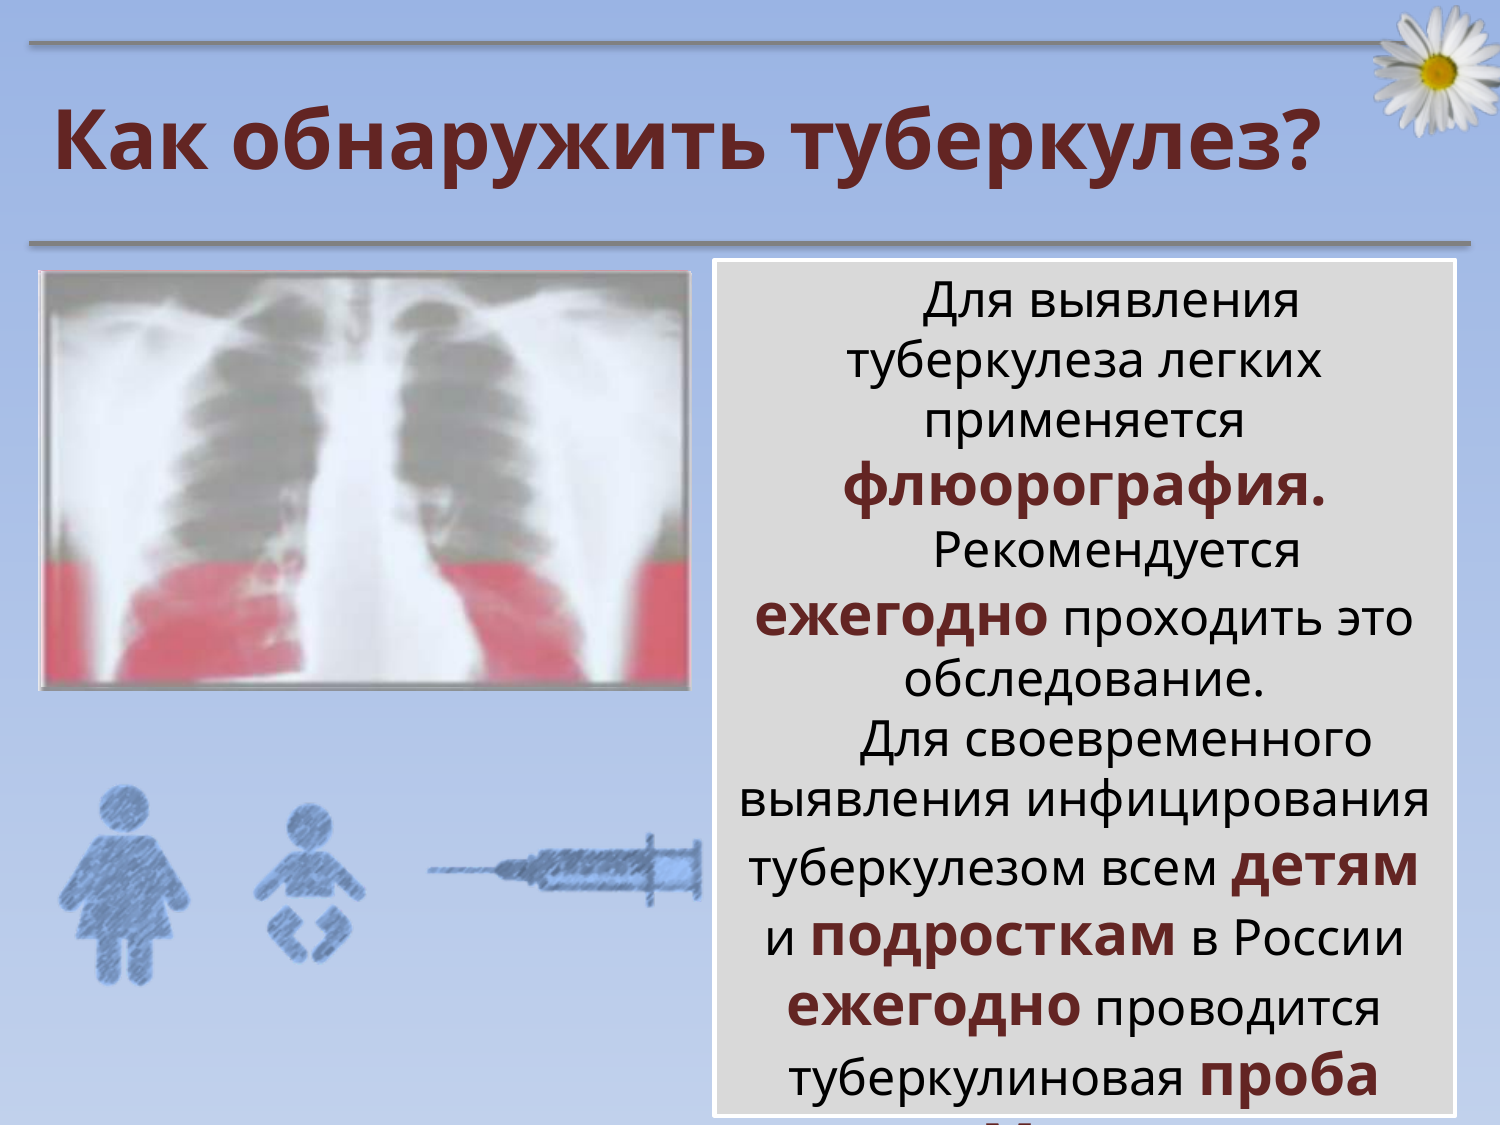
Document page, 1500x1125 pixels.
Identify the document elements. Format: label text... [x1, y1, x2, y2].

picture [38, 270, 692, 691]
text_box Для выявления туберкулеза легких применяется флюорография. Рекомендуется ежегодно проходить это обследование. Для своевременного выявления инфицирования туберкулезом всем детям и подросткам в России ежегодно проводится туберкулиновая проба Манту. [712, 258, 1457, 1118]
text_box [29, 5, 1500, 244]
picture [34, 738, 717, 1028]
